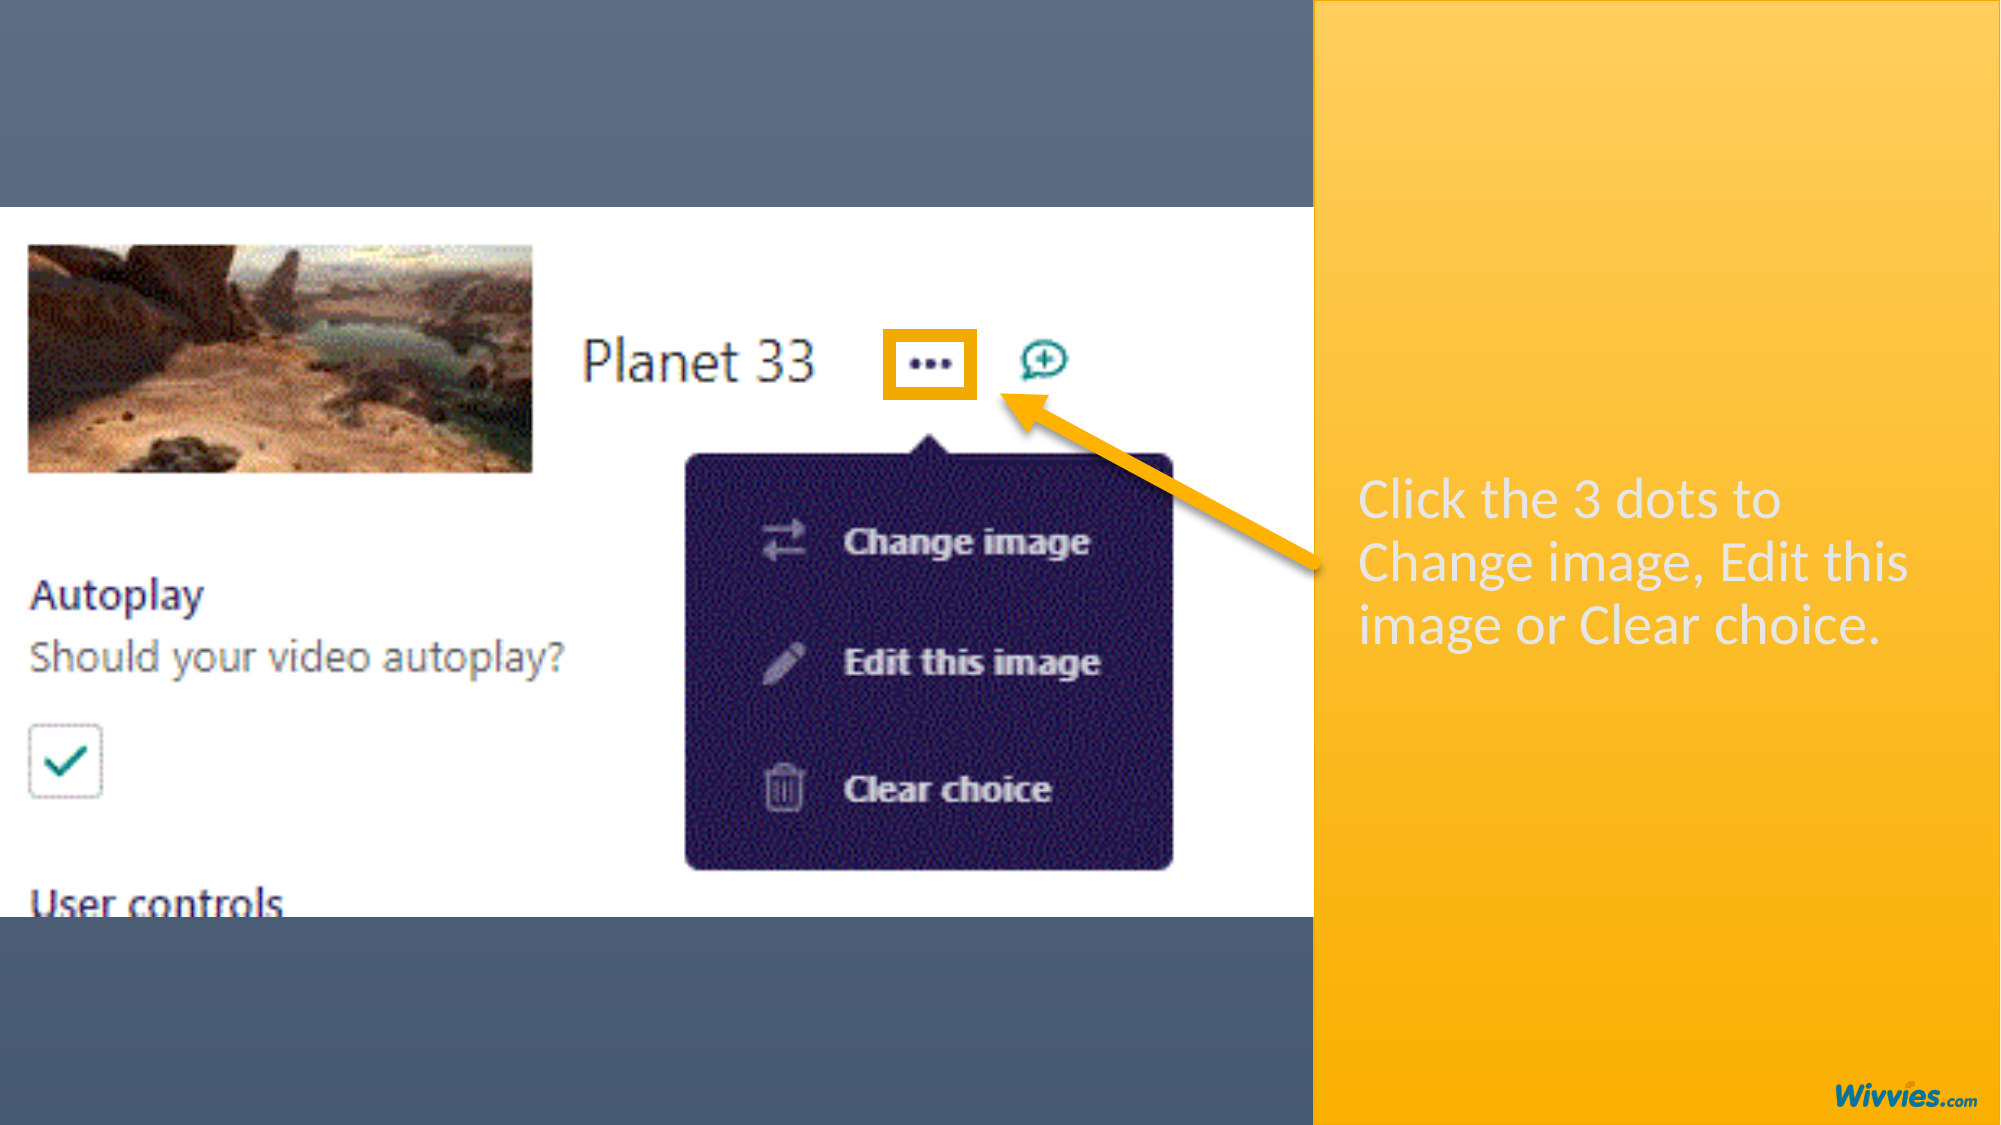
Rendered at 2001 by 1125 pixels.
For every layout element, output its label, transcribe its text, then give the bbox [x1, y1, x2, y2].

picture [0, 0, 1314, 1125]
list Click the 3 dots to Change image, Edit this image or Clear choice. [1314, 0, 2000, 1125]
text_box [999, 393, 1314, 563]
